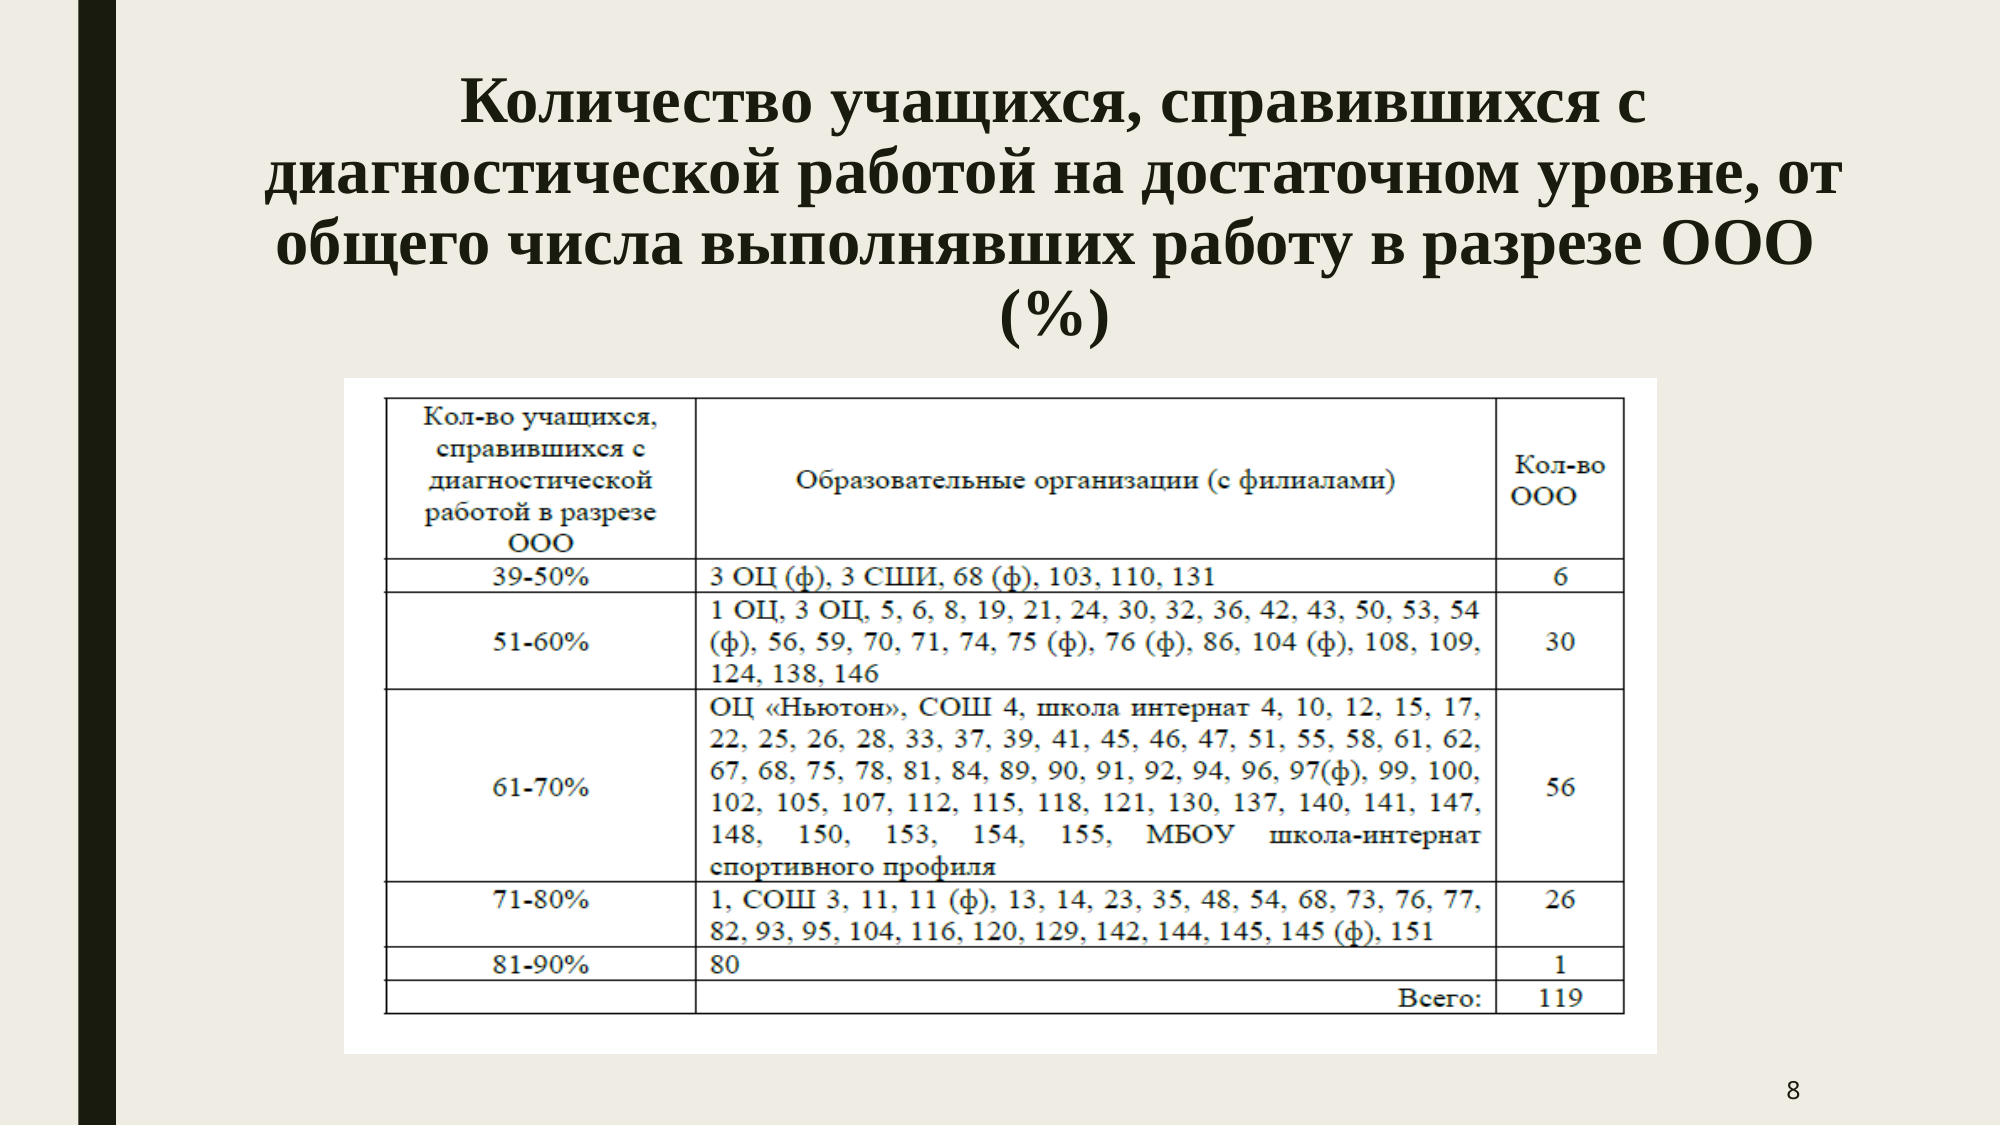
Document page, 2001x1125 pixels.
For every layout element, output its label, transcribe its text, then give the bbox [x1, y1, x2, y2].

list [344, 378, 1657, 1054]
title Количество учащихся, справившихся с диагностической работой на достаточном уровне, от общего числа выполнявших работу в разрезе ООО (%) [203, 57, 1906, 302]
slide_number 8 [1553, 1058, 1816, 1125]
